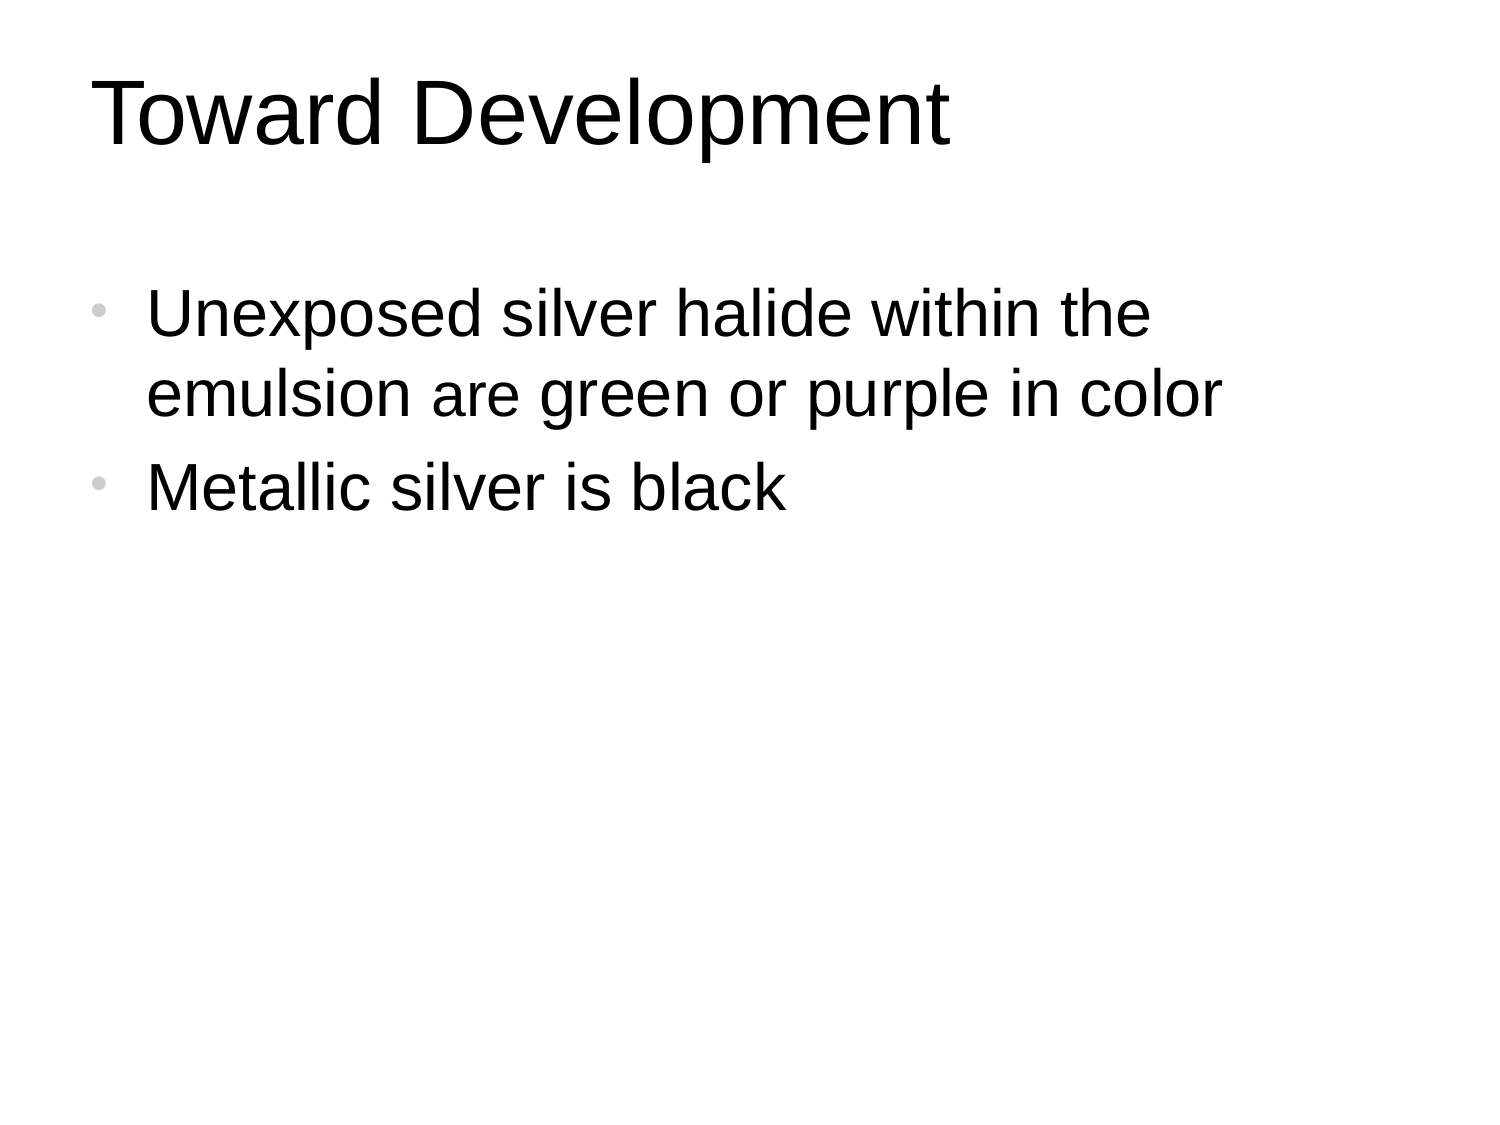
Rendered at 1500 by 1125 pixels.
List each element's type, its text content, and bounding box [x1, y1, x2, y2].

title Toward Development [75, 45, 1425, 233]
list Unexposed silver halide within the emulsion are green or purple in color Metallic silver is black [75, 262, 1425, 1078]
